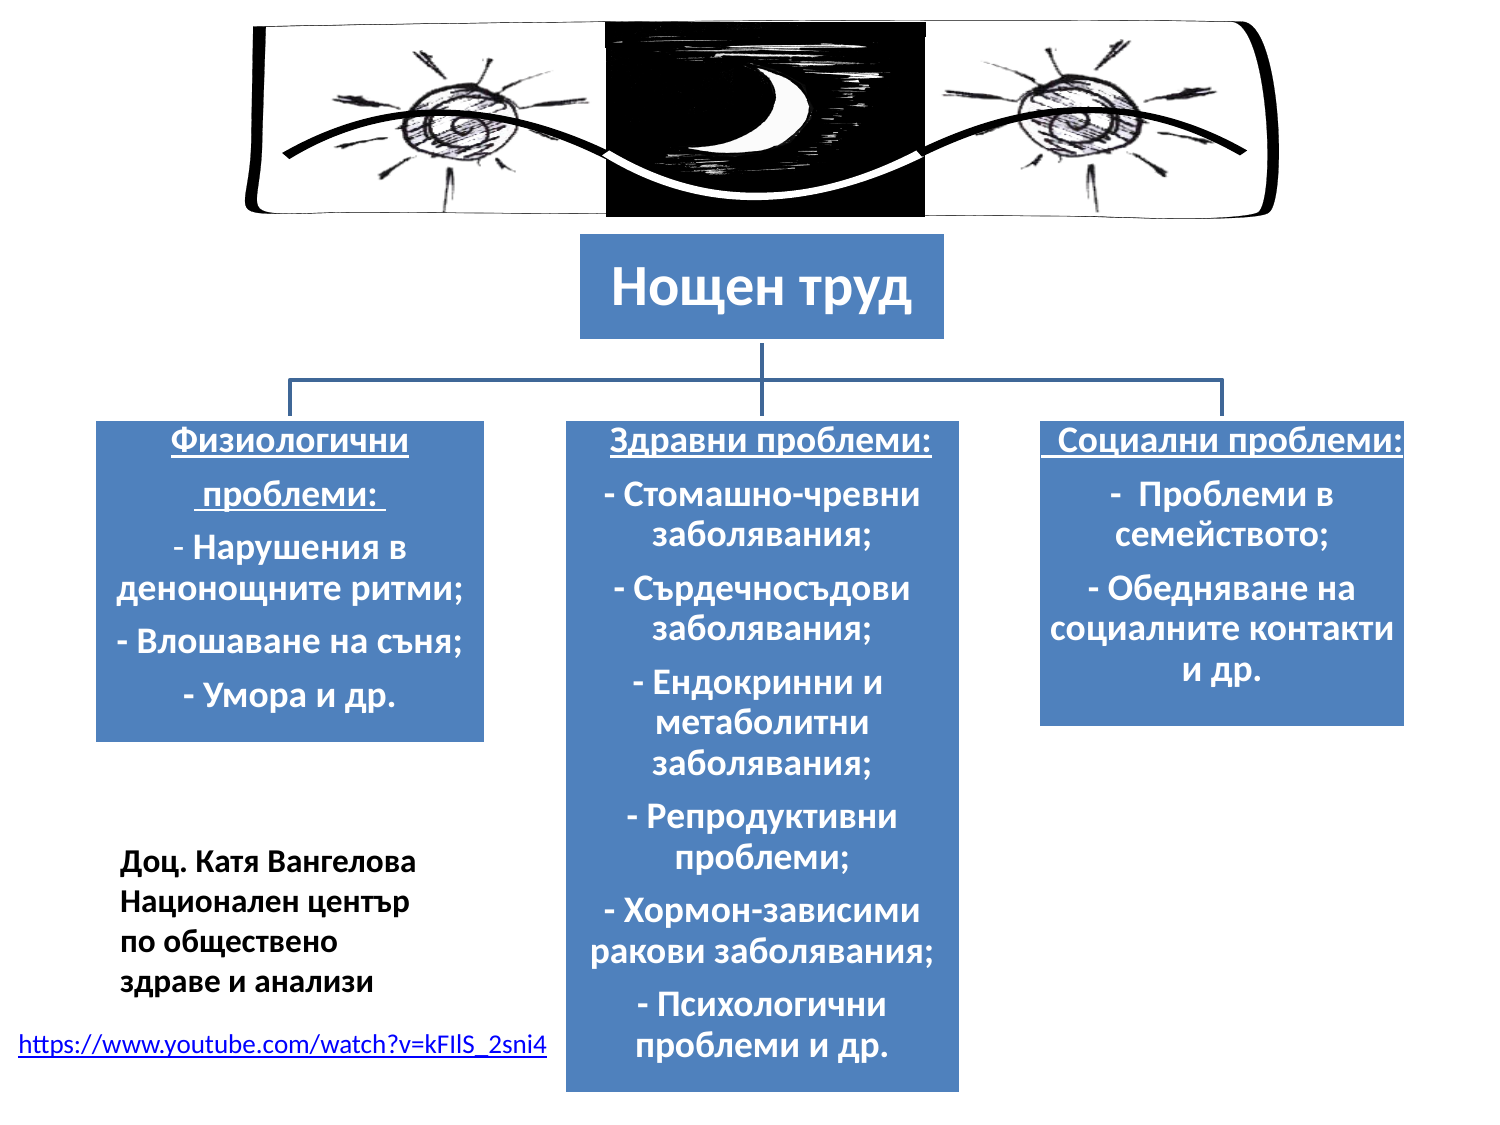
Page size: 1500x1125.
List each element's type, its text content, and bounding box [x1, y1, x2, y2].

text_box https://www.youtube.com/watch?v=kFIlS_2sni4 [3, 1019, 69, 1067]
picture [241, 18, 1282, 221]
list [74, 231, 1426, 1095]
